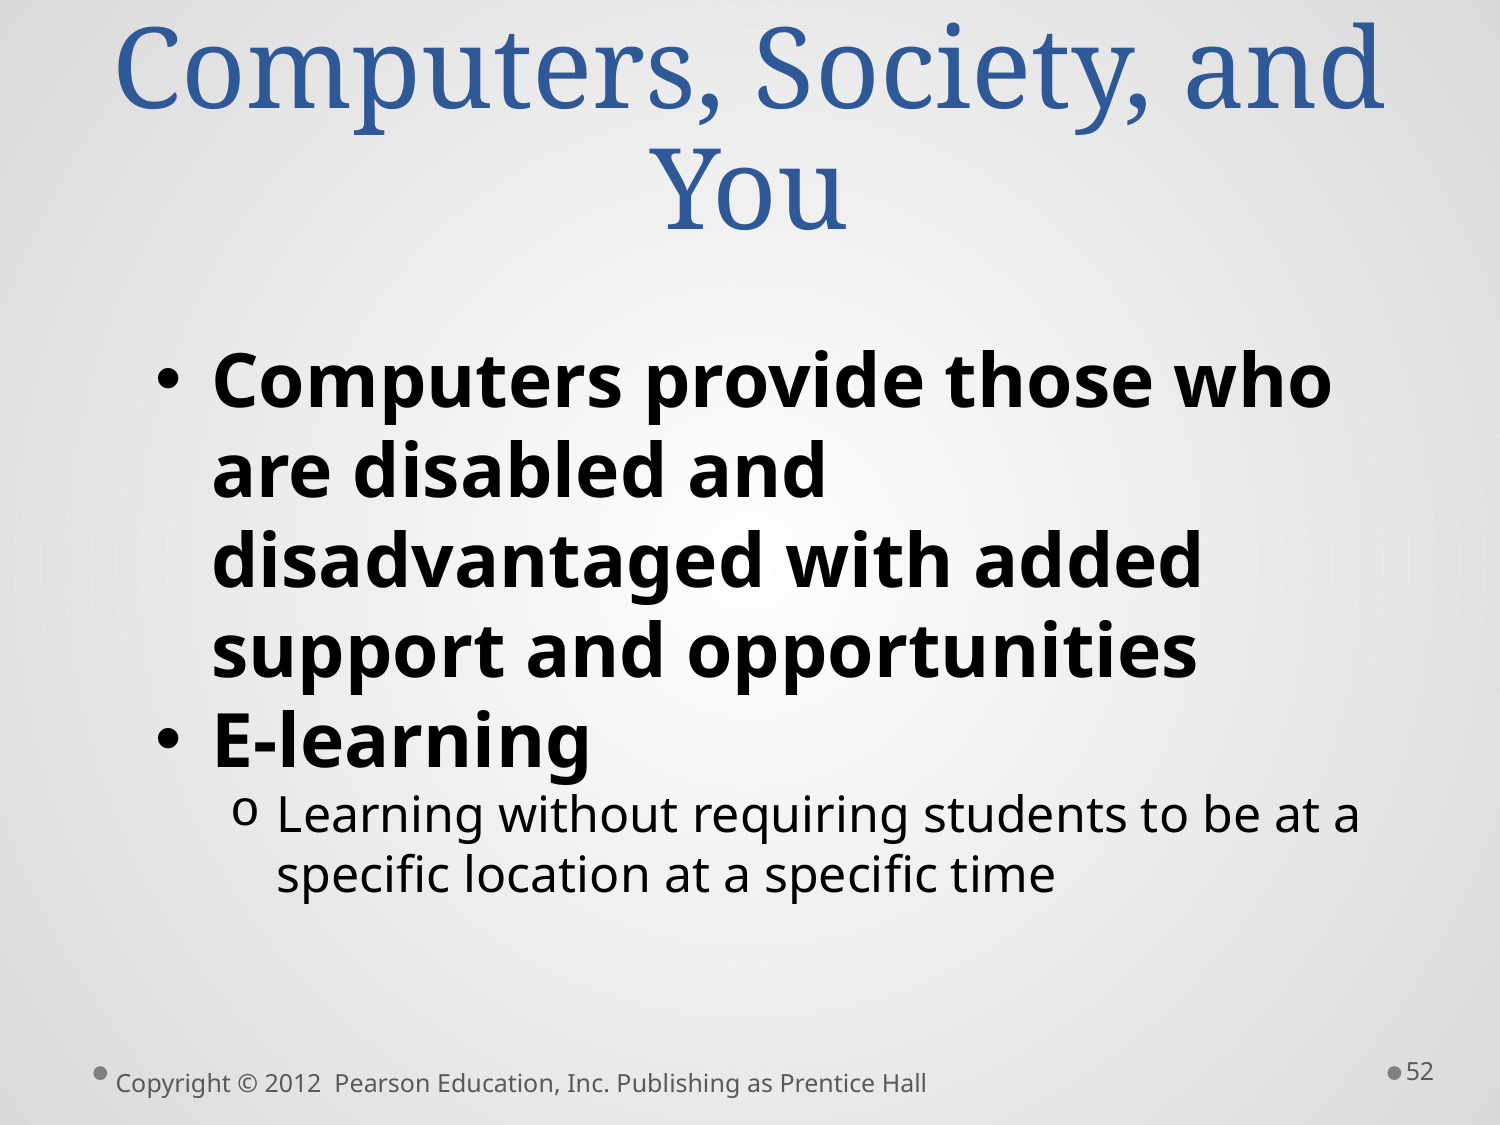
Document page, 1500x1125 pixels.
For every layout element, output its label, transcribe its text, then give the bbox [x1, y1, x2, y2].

list Computers provide those who are disabled and disadvantaged with added support and opportunities E-learning Learning without requiring students to be at a specific location at a specific time [125, 324, 1400, 1000]
slide_number 52 [1401, 1042, 1494, 1103]
footer Copyright © 2012 Pearson Education, Inc. Publishing as Prentice Hall [108, 1062, 1038, 1103]
title Computers, Society, and You [75, 0, 1425, 263]
